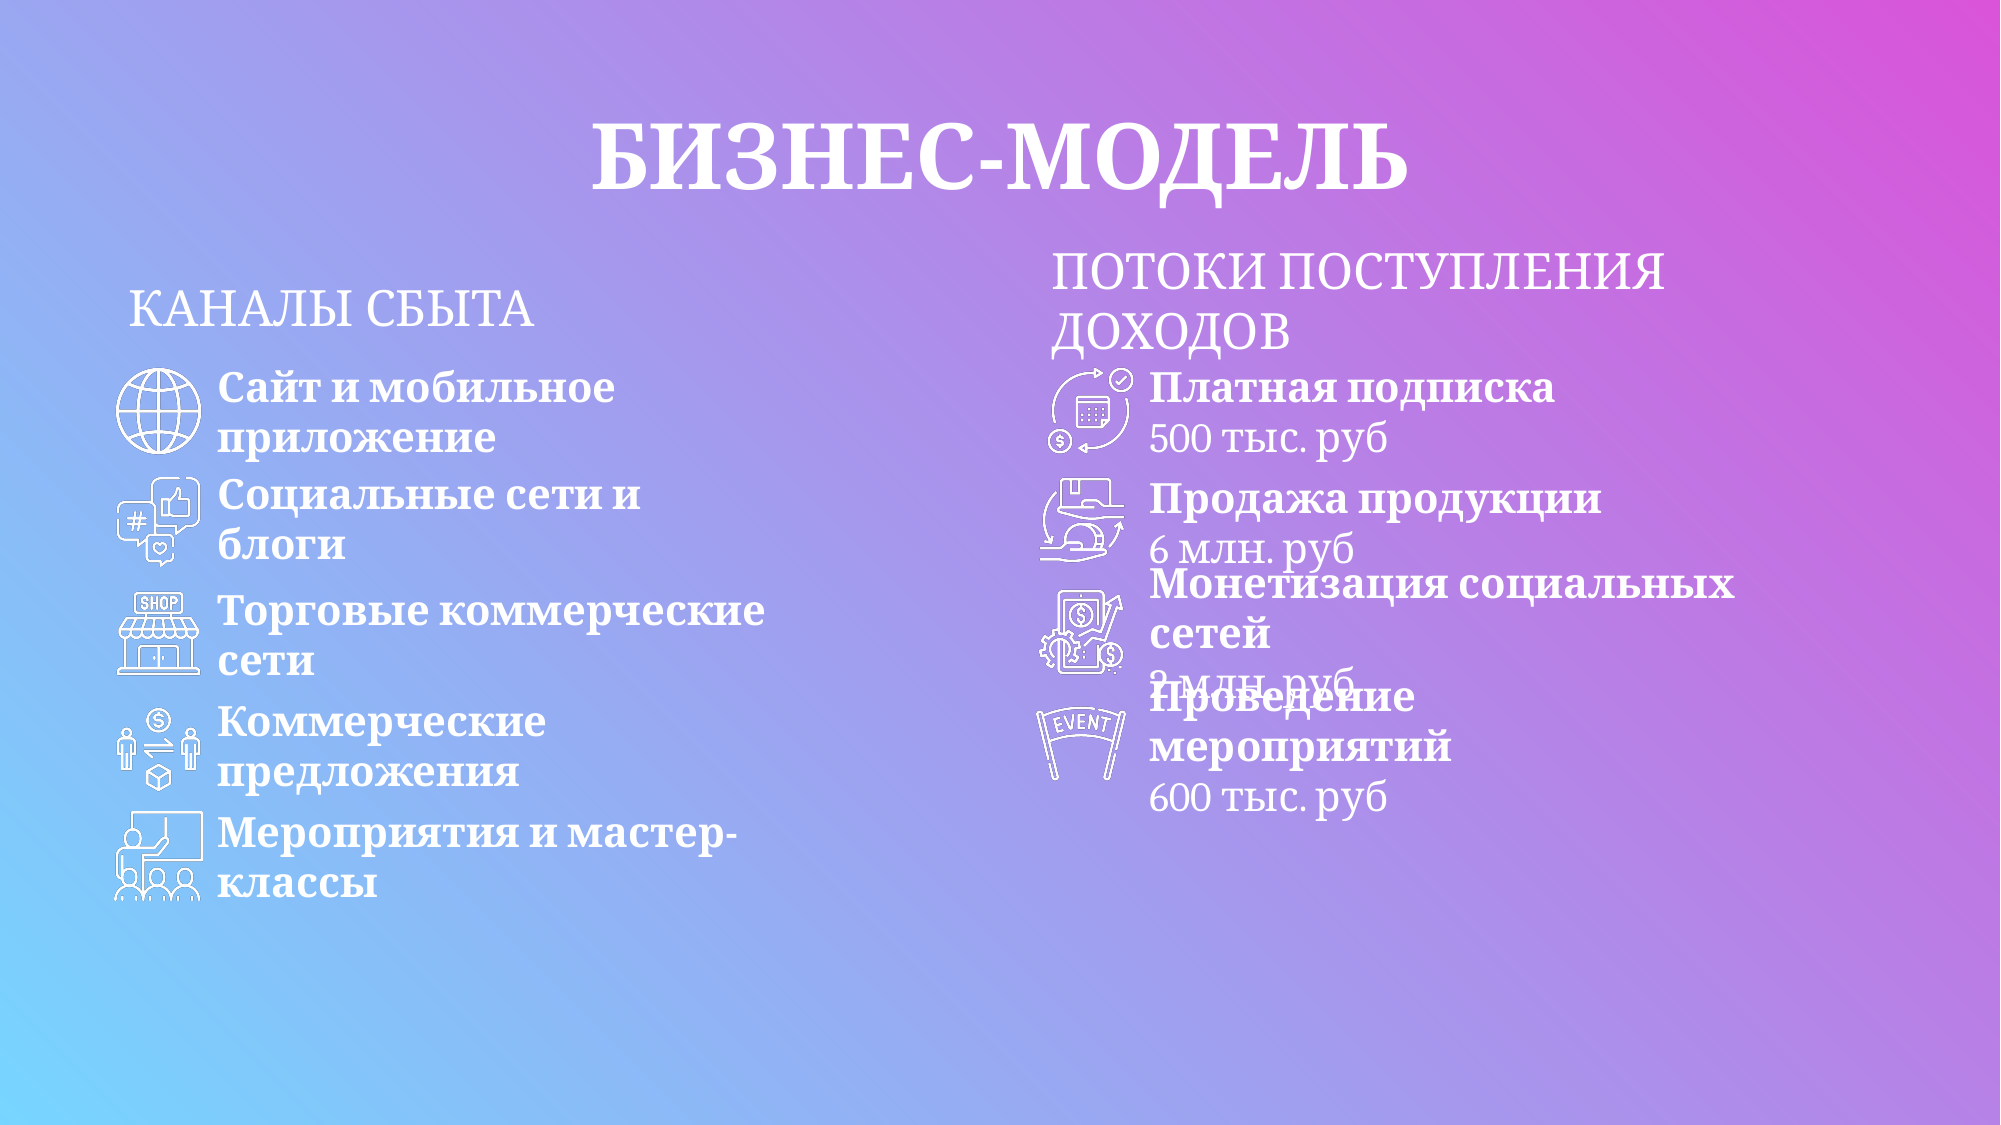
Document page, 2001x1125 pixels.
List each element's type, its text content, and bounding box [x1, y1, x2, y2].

picture [113, 366, 203, 456]
text_box Сайт и мобильное приложение [202, 353, 882, 469]
text_box БИЗНЕС-МОДЕЛЬ [548, 90, 1452, 215]
text_box ПОТОКИ ПОСТУПЛЕНИЯ ДОХОДОВ [1036, 231, 1886, 367]
text_box КАНАЛЫ СБЫТА [113, 269, 848, 344]
picture [1036, 699, 1126, 788]
text_box Платная подписка 500 тыс. руб [1134, 367, 1702, 464]
text_box Коммерческие предложения [202, 687, 838, 798]
text_box Монетизация социальных сетей 2 млн. руб [1134, 549, 1852, 715]
picture [1036, 587, 1126, 677]
text_box Мероприятия и мастер-классы [202, 798, 856, 914]
picture [113, 589, 203, 678]
text_box Проведение мероприятий 600 тыс. руб [1134, 662, 1702, 827]
picture [113, 477, 203, 567]
text_box Социальные сети и блоги [202, 460, 770, 575]
text_box Продажа продукции 6 млн. руб [1134, 464, 1702, 549]
text_box Торговые коммерческие сети [202, 576, 882, 691]
picture [113, 705, 203, 794]
picture [113, 811, 203, 901]
picture [1046, 365, 1135, 455]
picture [1037, 475, 1127, 565]
